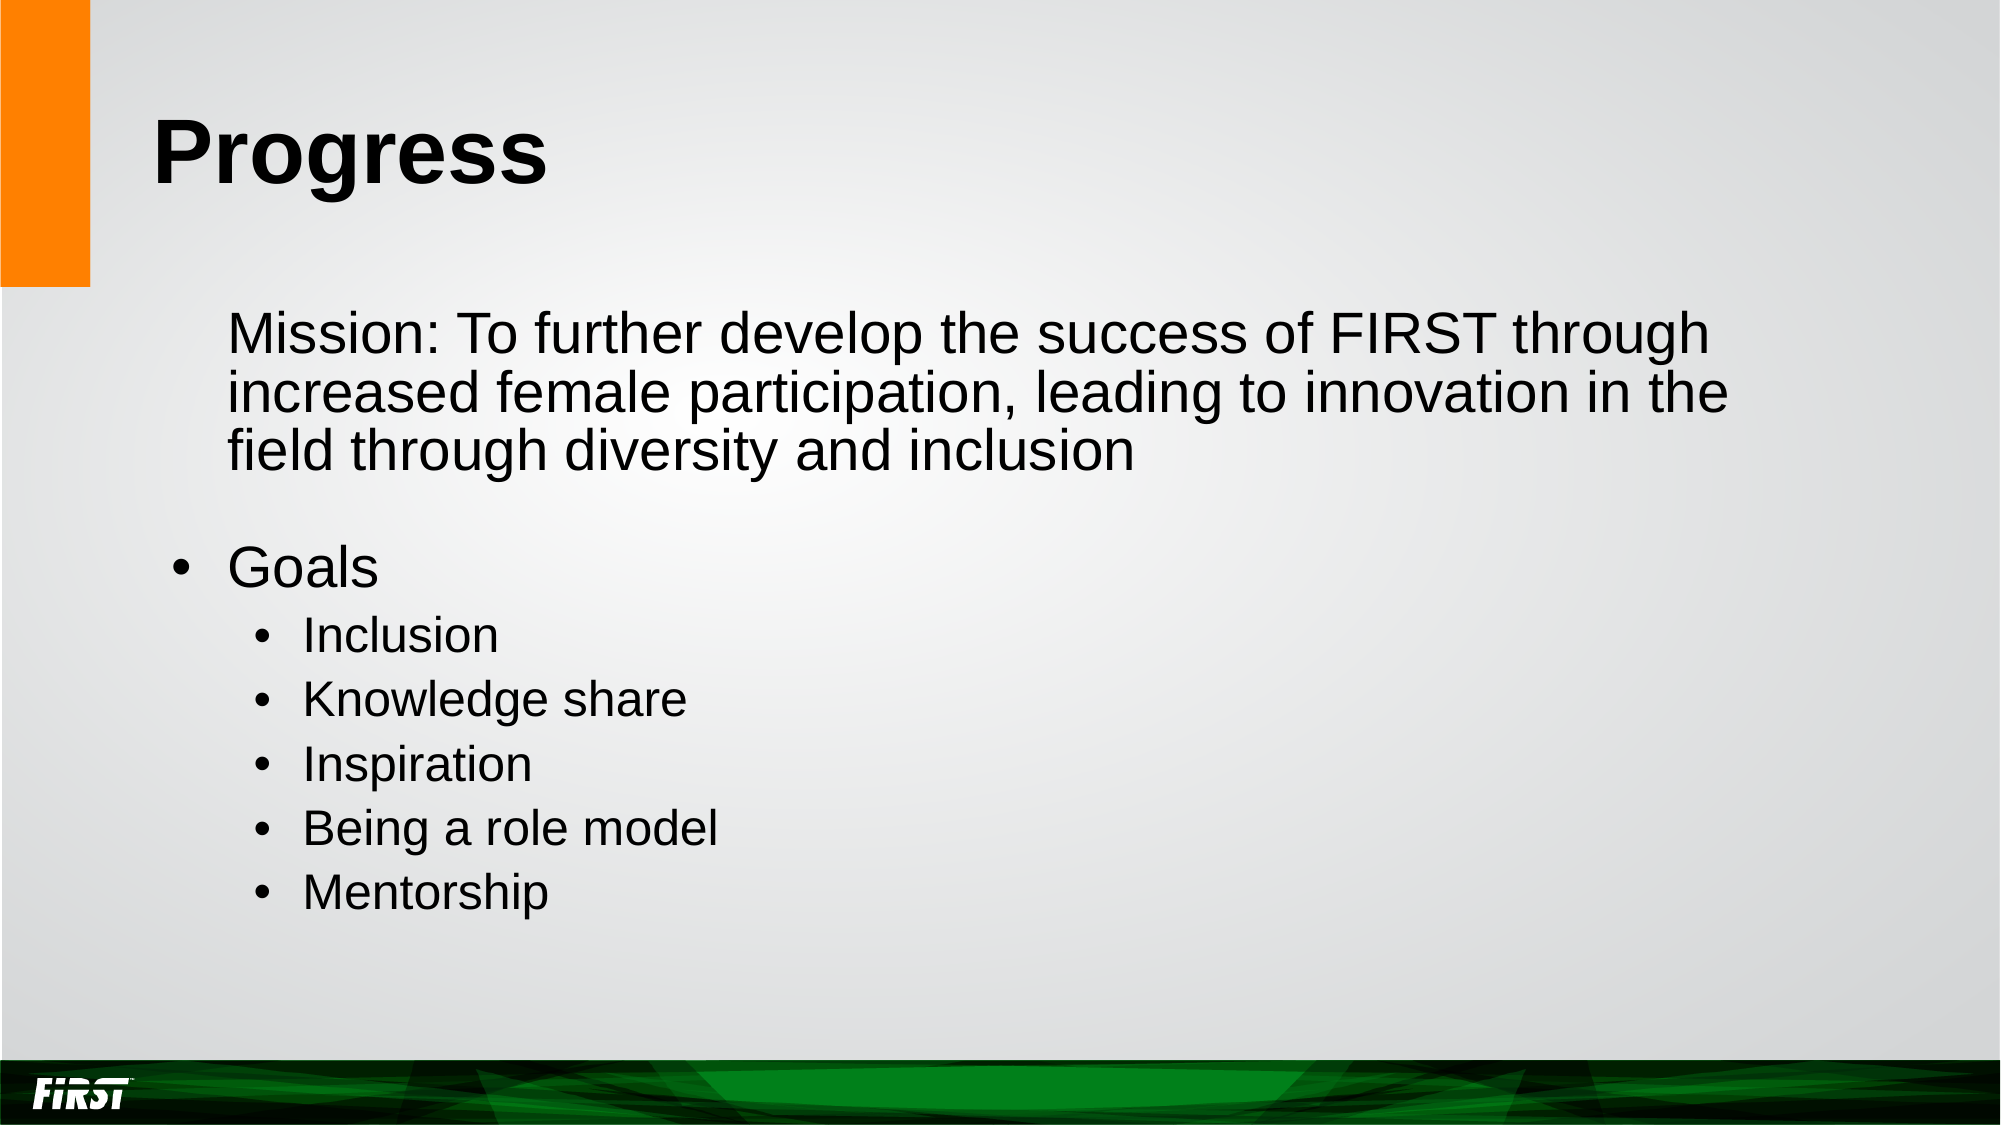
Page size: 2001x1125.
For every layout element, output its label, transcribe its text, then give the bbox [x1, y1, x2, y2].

picture [0, 0, 2001, 1125]
list Mission: To further develop the success of FIRST through increased female participation, leading to innovation in the field through diversity and inclusion Goals Inclusion Knowledge share Inspiration Being a role model Mentorship [137, 299, 1863, 1014]
title Progress [137, 33, 1863, 278]
